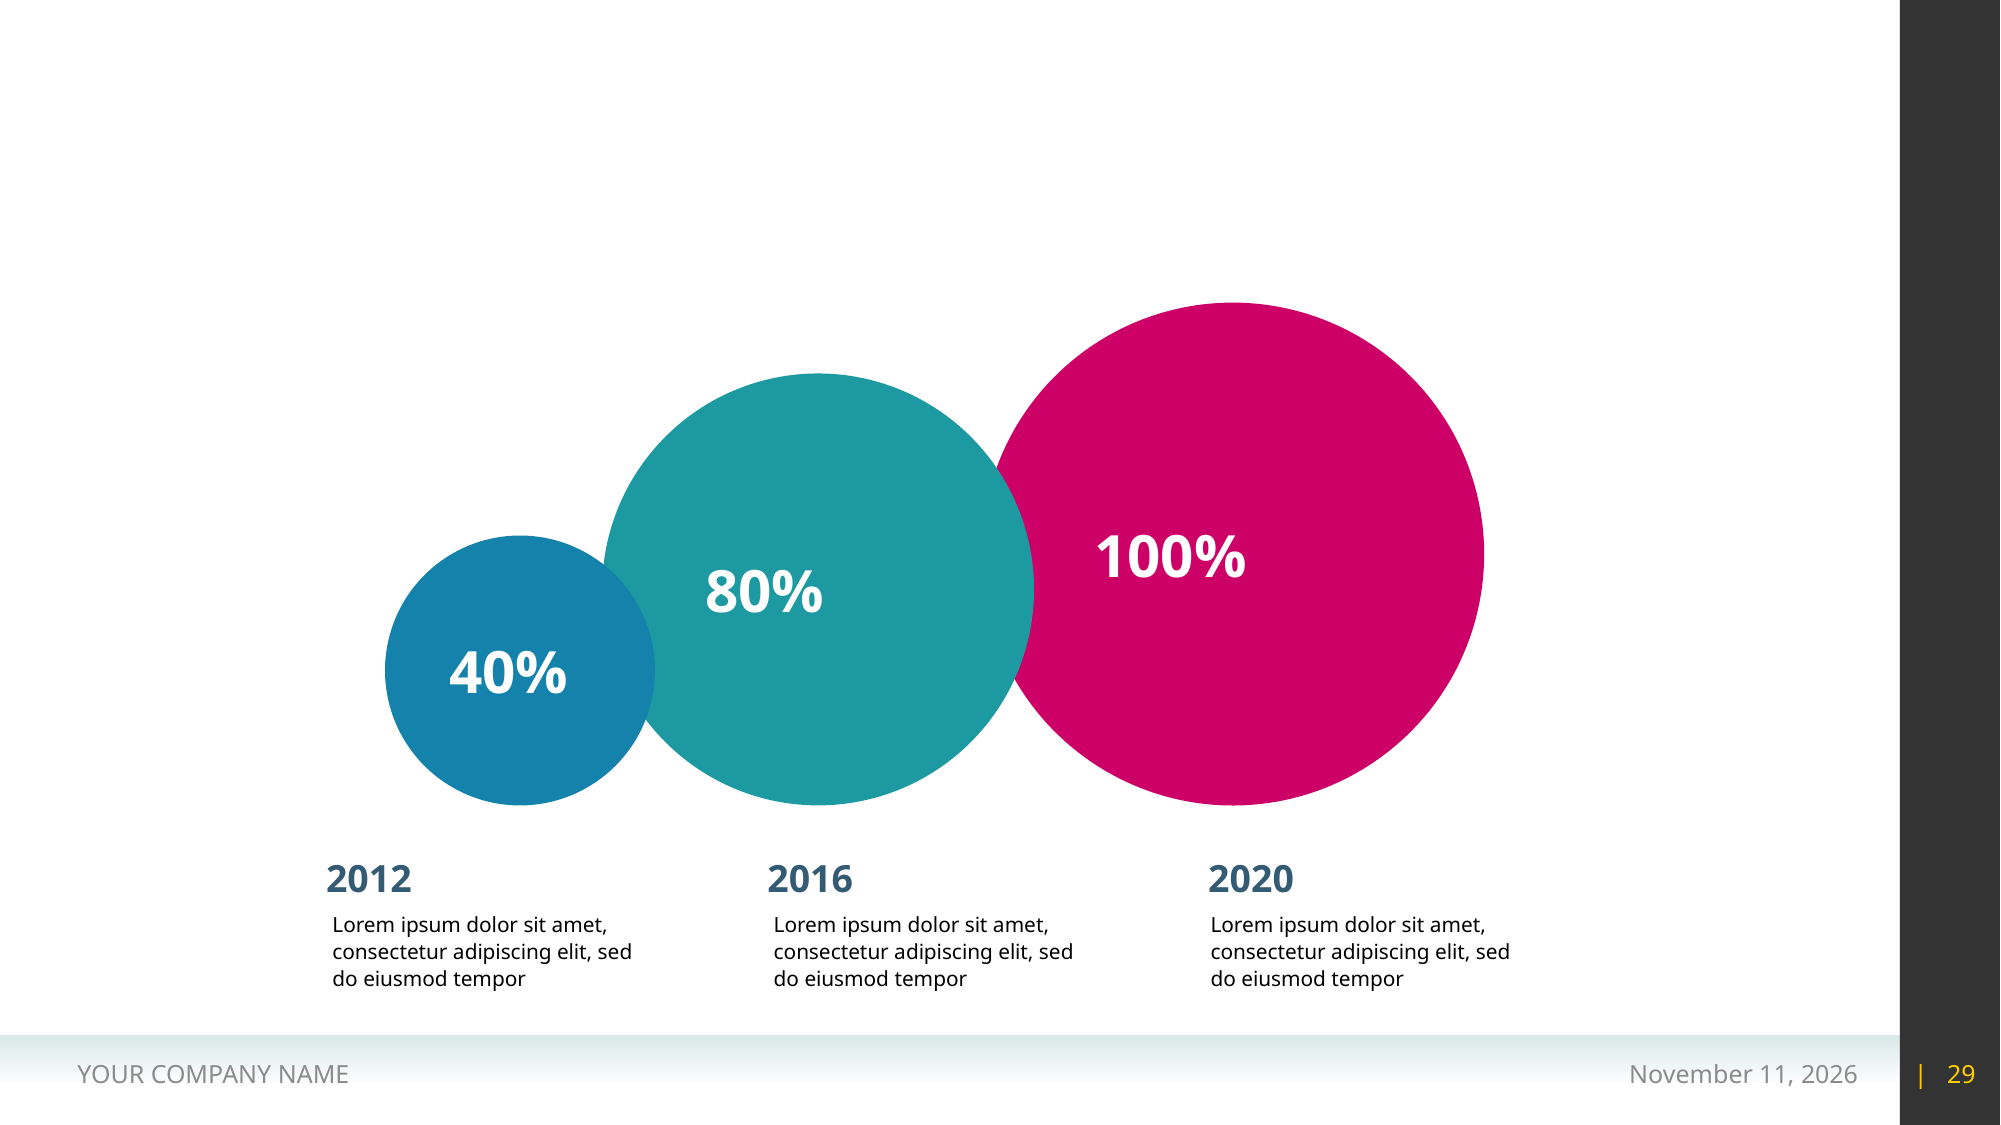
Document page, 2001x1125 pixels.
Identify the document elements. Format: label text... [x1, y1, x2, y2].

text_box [317, 302, 1550, 998]
footer YOUR COMPANY NAME [62, 1046, 798, 1106]
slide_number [1365, 1046, 1874, 1106]
slide_number | 29 [1890, 1046, 1991, 1106]
